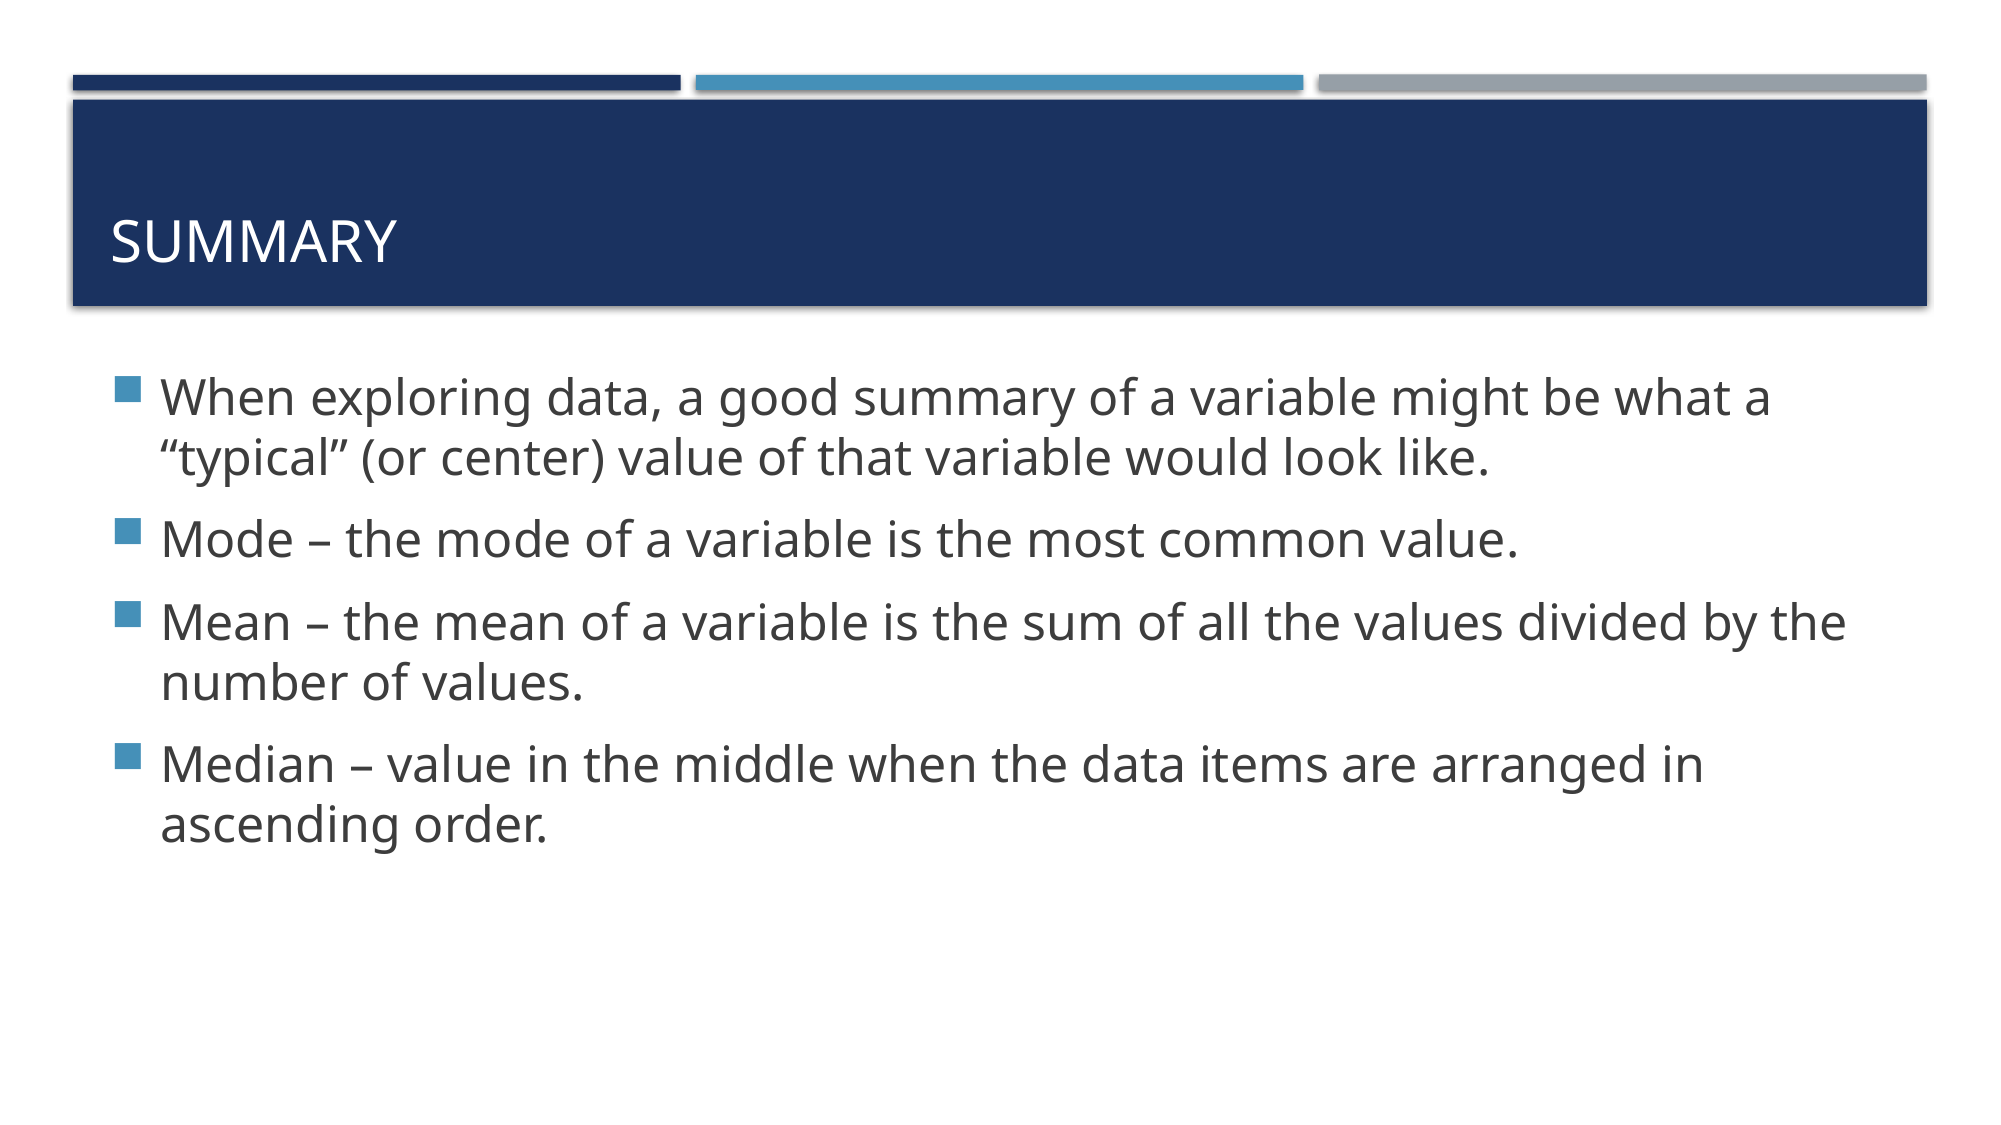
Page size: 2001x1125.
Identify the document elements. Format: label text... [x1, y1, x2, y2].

list When exploring data, a good summary of a variable might be what a “typical” (or center) value of that variable would look like. Mode – the mode of a variable is the most common value. Mean – the mean of a variable is the sum of all the values divided by the number of values. Median – value in the middle when the data items are arranged in ascending order. [95, 357, 1905, 962]
title Summary [95, 119, 1905, 282]
